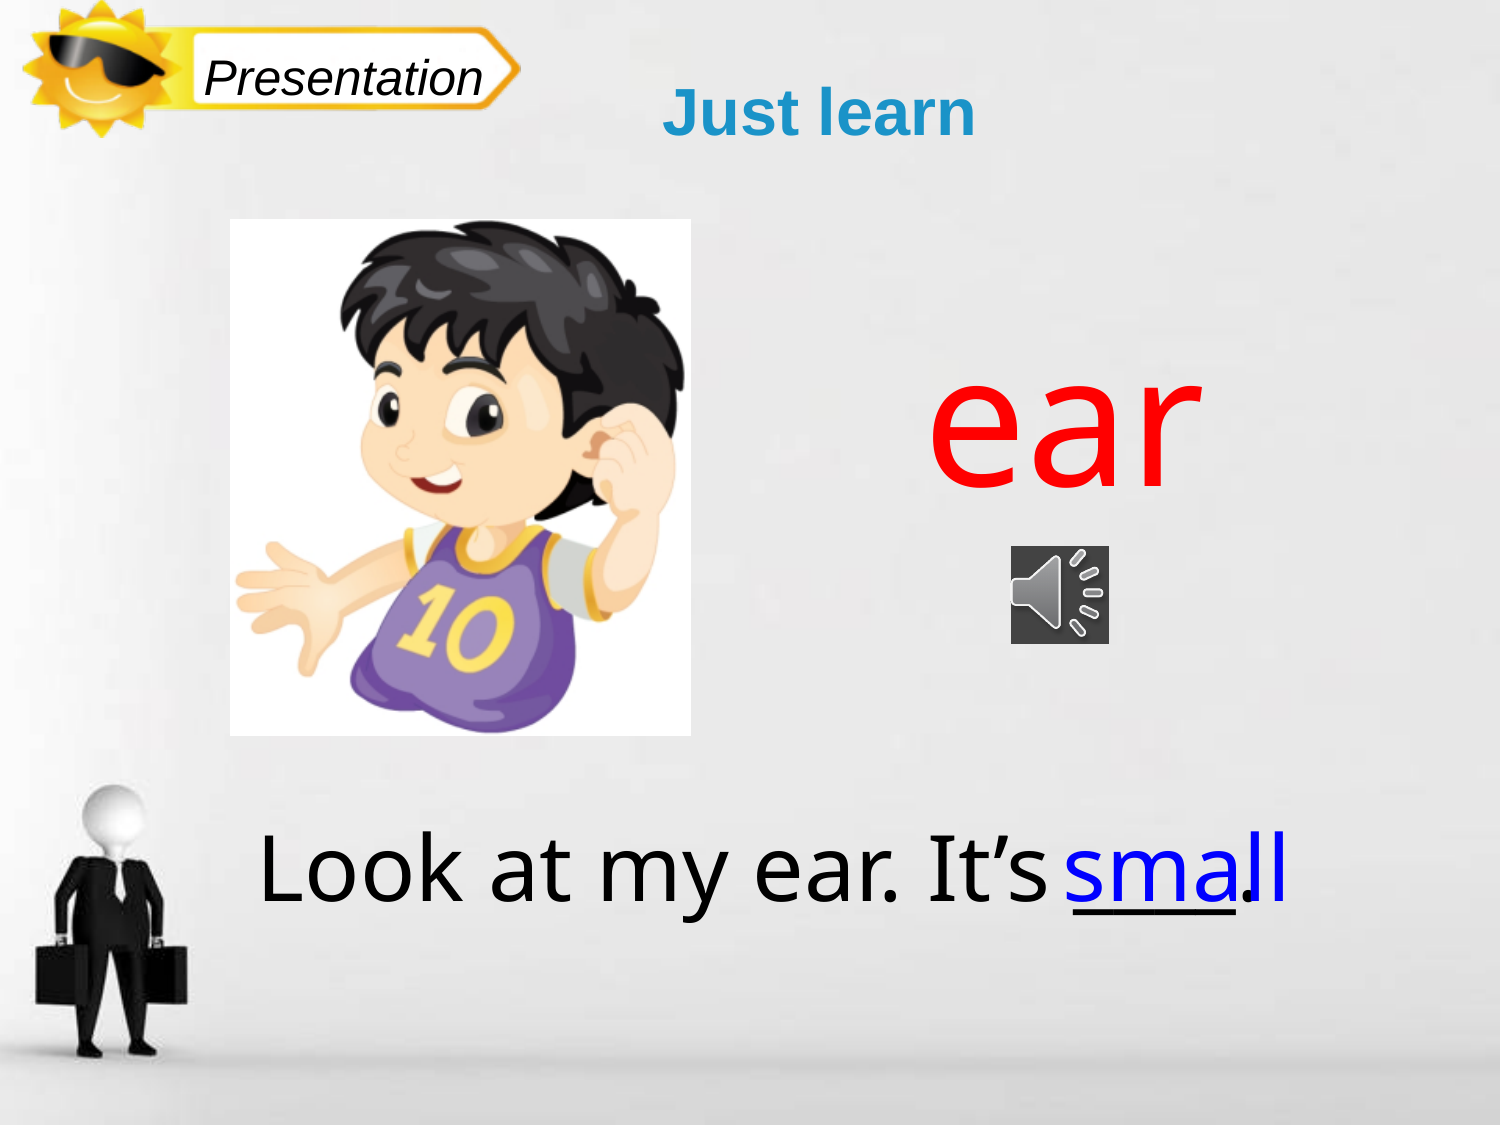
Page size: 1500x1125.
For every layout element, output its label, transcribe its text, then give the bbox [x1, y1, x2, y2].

picture [0, 0, 1500, 1125]
text_box small [1048, 802, 1307, 927]
text_box Just learn [647, 70, 1038, 143]
text_box Look at my ear. It’s ____. [241, 802, 1048, 927]
text_box ear [909, 296, 1269, 531]
